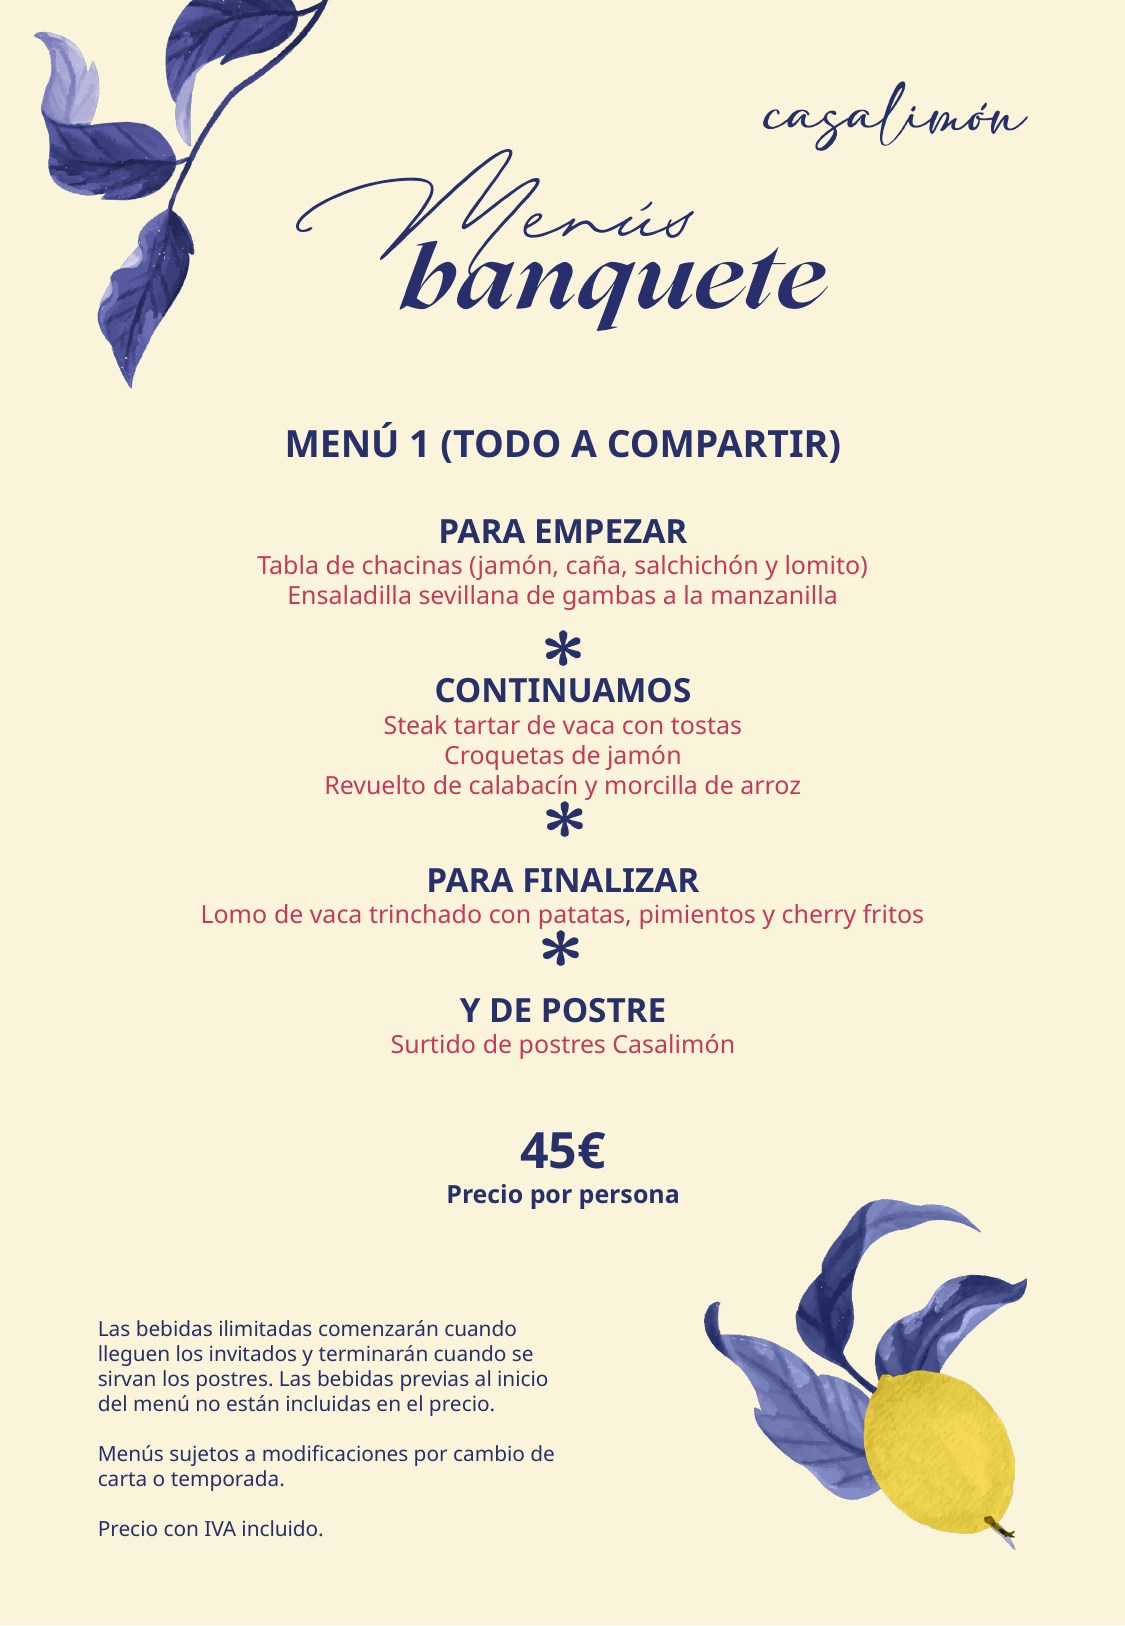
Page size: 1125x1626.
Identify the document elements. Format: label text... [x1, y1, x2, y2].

picture [545, 800, 583, 838]
picture [544, 630, 582, 667]
picture [0, 0, 329, 411]
picture [295, 80, 1028, 332]
picture [542, 930, 580, 967]
picture [704, 1198, 1028, 1551]
text_box Las bebidas ilimitadas comenzarán cuando lleguen los invitados y terminarán cuando se sirvan los postres. Las bebidas previas al inicio del menú no están incluidas en el precio. Menús sujetos a modificaciones por cambio de carta o temporada. Precio con IVA incluido. [82, 1308, 590, 1549]
text_box MENÚ 1 (TODO A COMPARTIR) PARA EMPEZAR Tabla de chacinas (jamón, caña, salchichón y lomito) Ensaladilla sevillana de gambas a la manzanilla CONTINUAMOS Steak tartar de vaca con tostas Croquetas de jamón Revuelto de calabacín y morcilla de arroz PARA FINALIZAR Lomo de vaca trinchado con patatas, pimientos y cherry fritos Y DE POSTRE Surtido de postres Casalimón 45€ Precio por persona [158, 412, 968, 1217]
